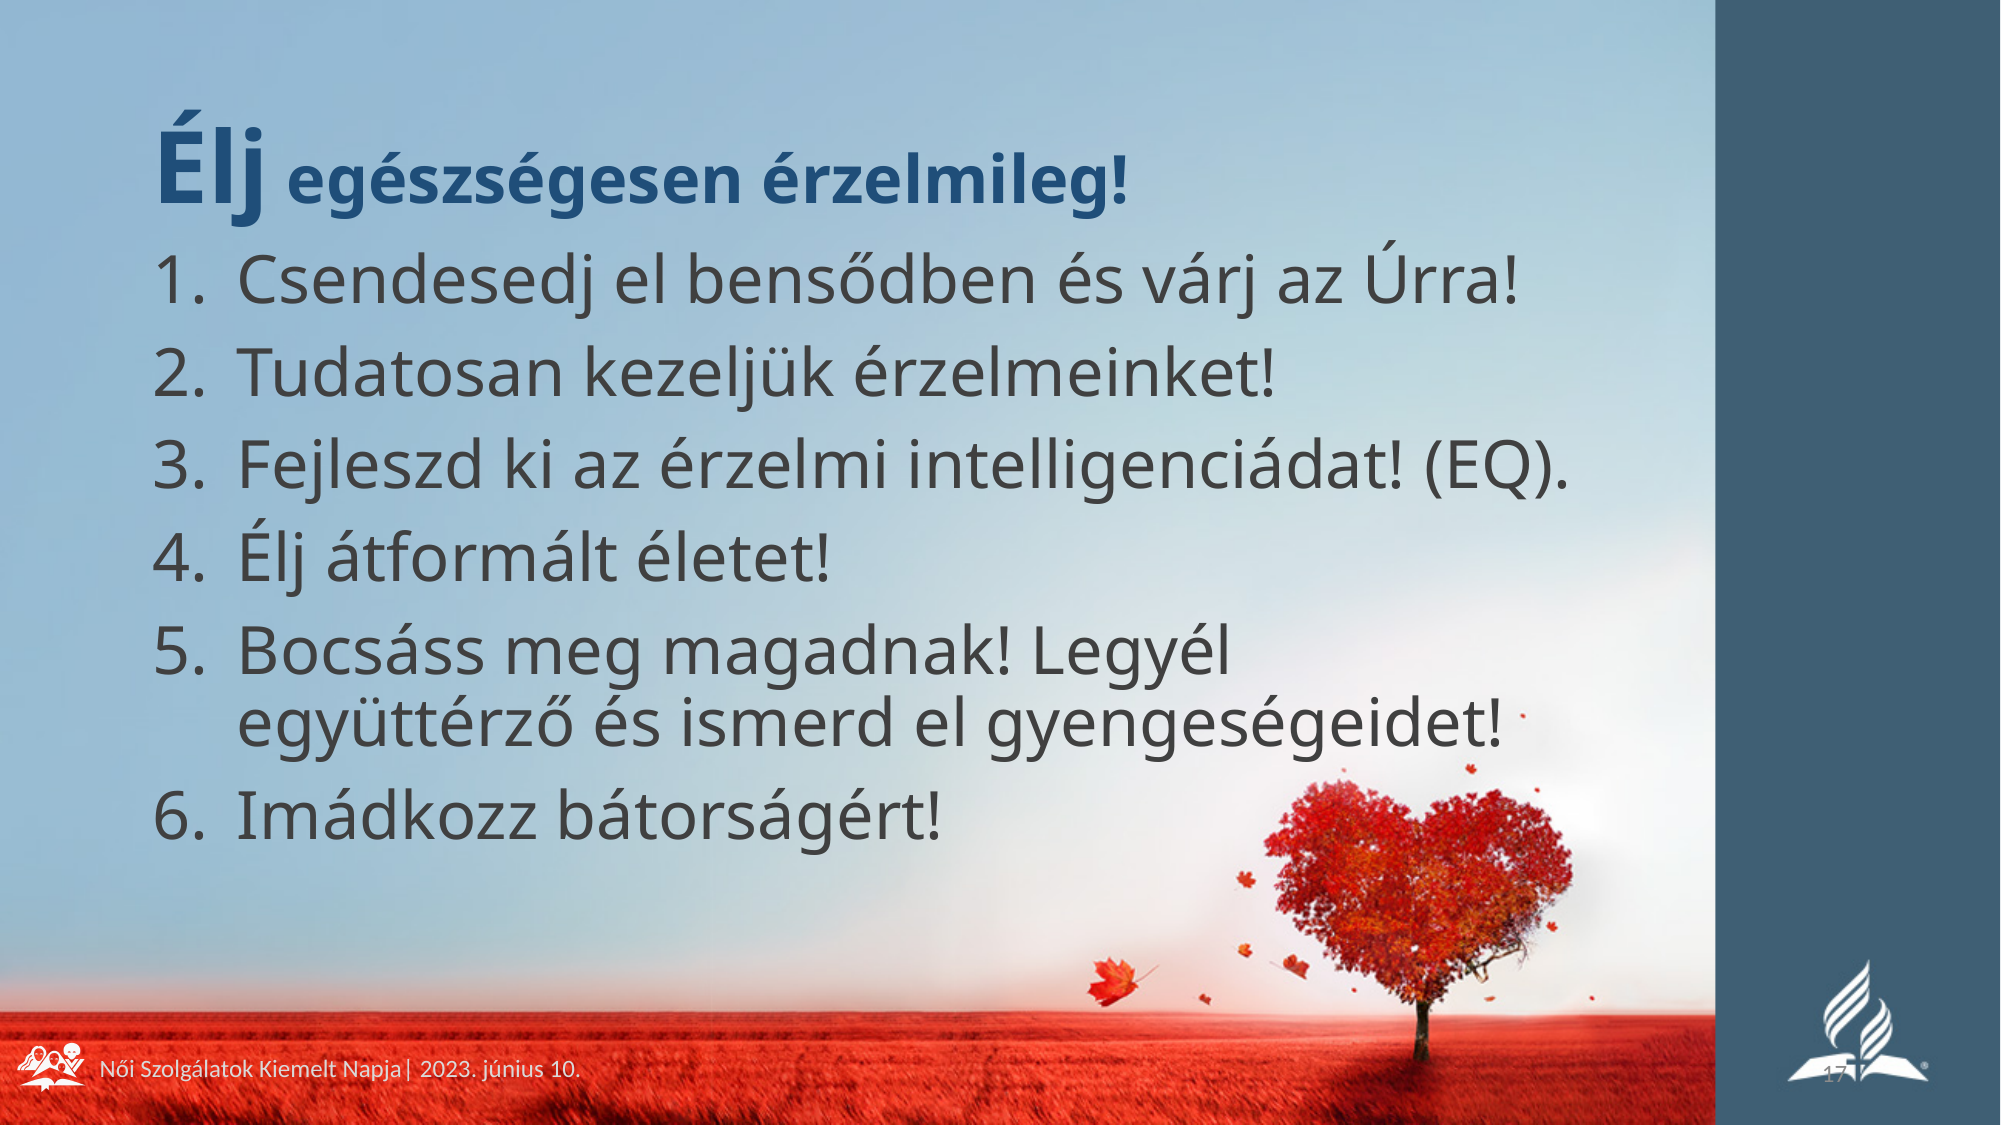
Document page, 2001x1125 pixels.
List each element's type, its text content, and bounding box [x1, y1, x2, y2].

title Élj egészségesen érzelmileg! [137, 64, 1591, 238]
picture [0, 0, 2001, 1125]
slide_number 17 [1412, 1042, 1863, 1103]
footer Női Szolgálatok Kiemelt Napja| 2023. június 10. [84, 1037, 760, 1098]
list Csendesedj el bensődben és várj az Úrra! Tudatosan kezeljük érzelmeinket! Fejleszd ki az érzelmi intelligenciádat! (EQ). Élj átformált életet! Bocsáss meg magadnak! Legyél együttérző és ismerd el gyengeségeidet! Imádkozz bátorságért! [137, 238, 1591, 937]
